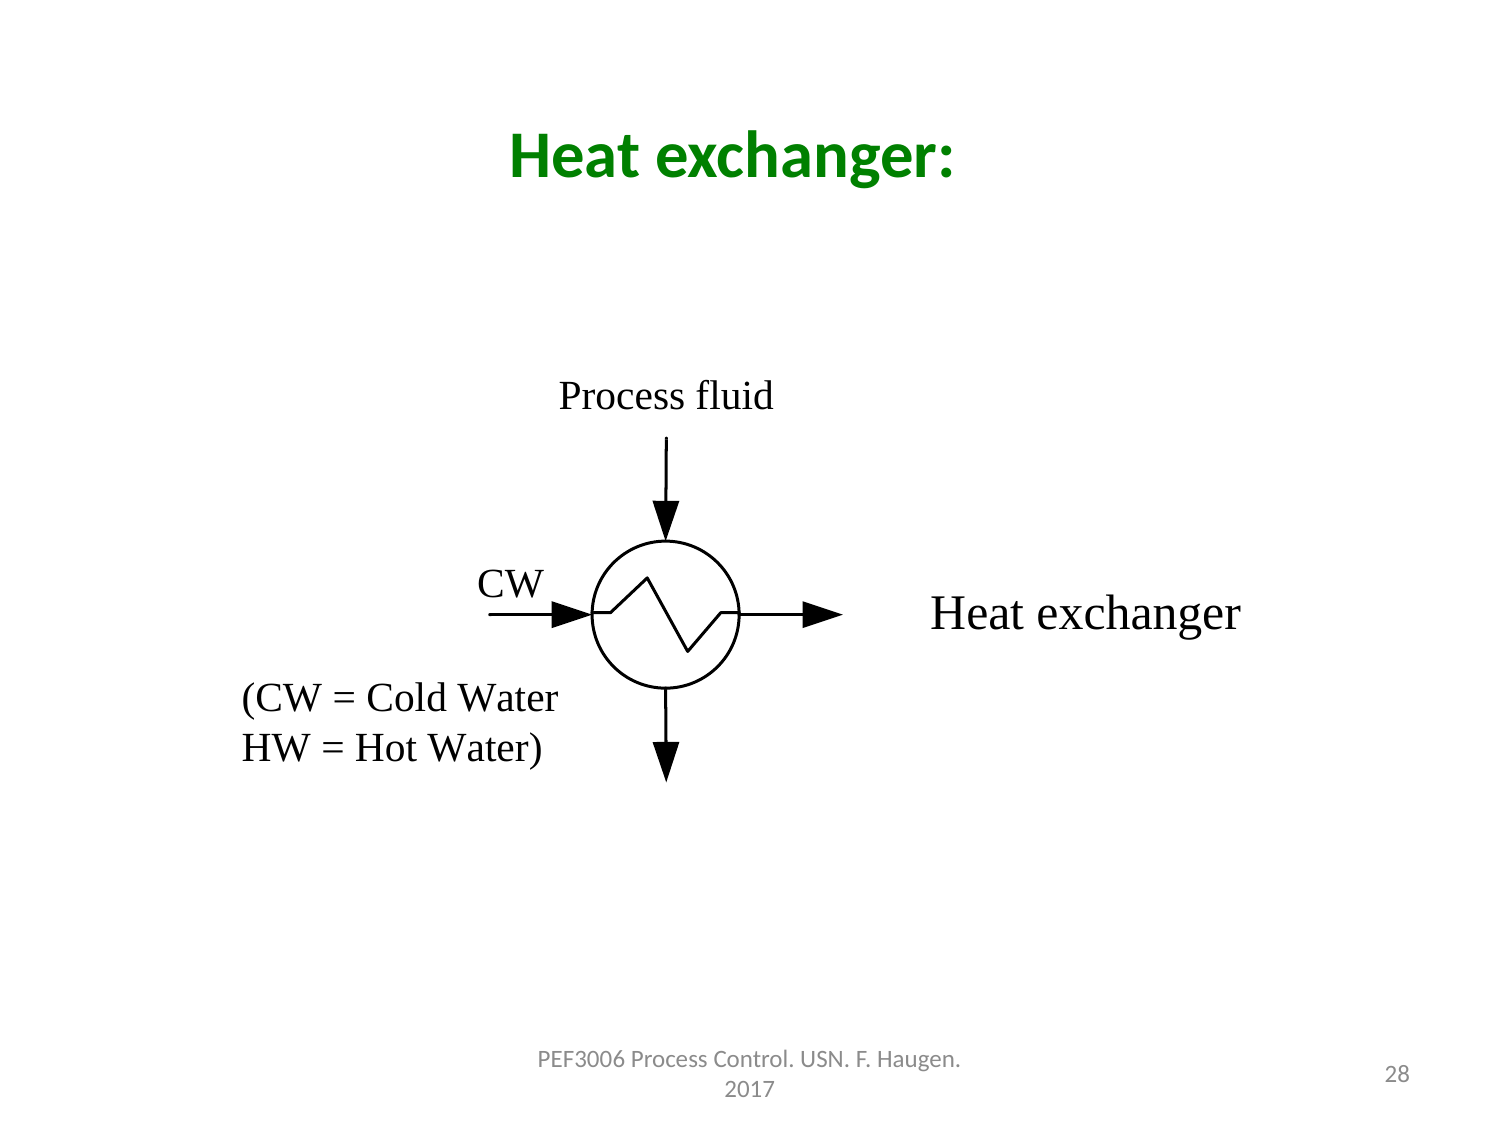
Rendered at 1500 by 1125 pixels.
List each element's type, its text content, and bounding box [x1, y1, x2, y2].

picture [236, 360, 1247, 788]
text_box Heat exchanger: [207, 103, 1258, 197]
slide_number 28 [1074, 1042, 1425, 1103]
footer PEF3006 Process Control. USN. F. Haugen. 2017 [512, 1042, 988, 1103]
